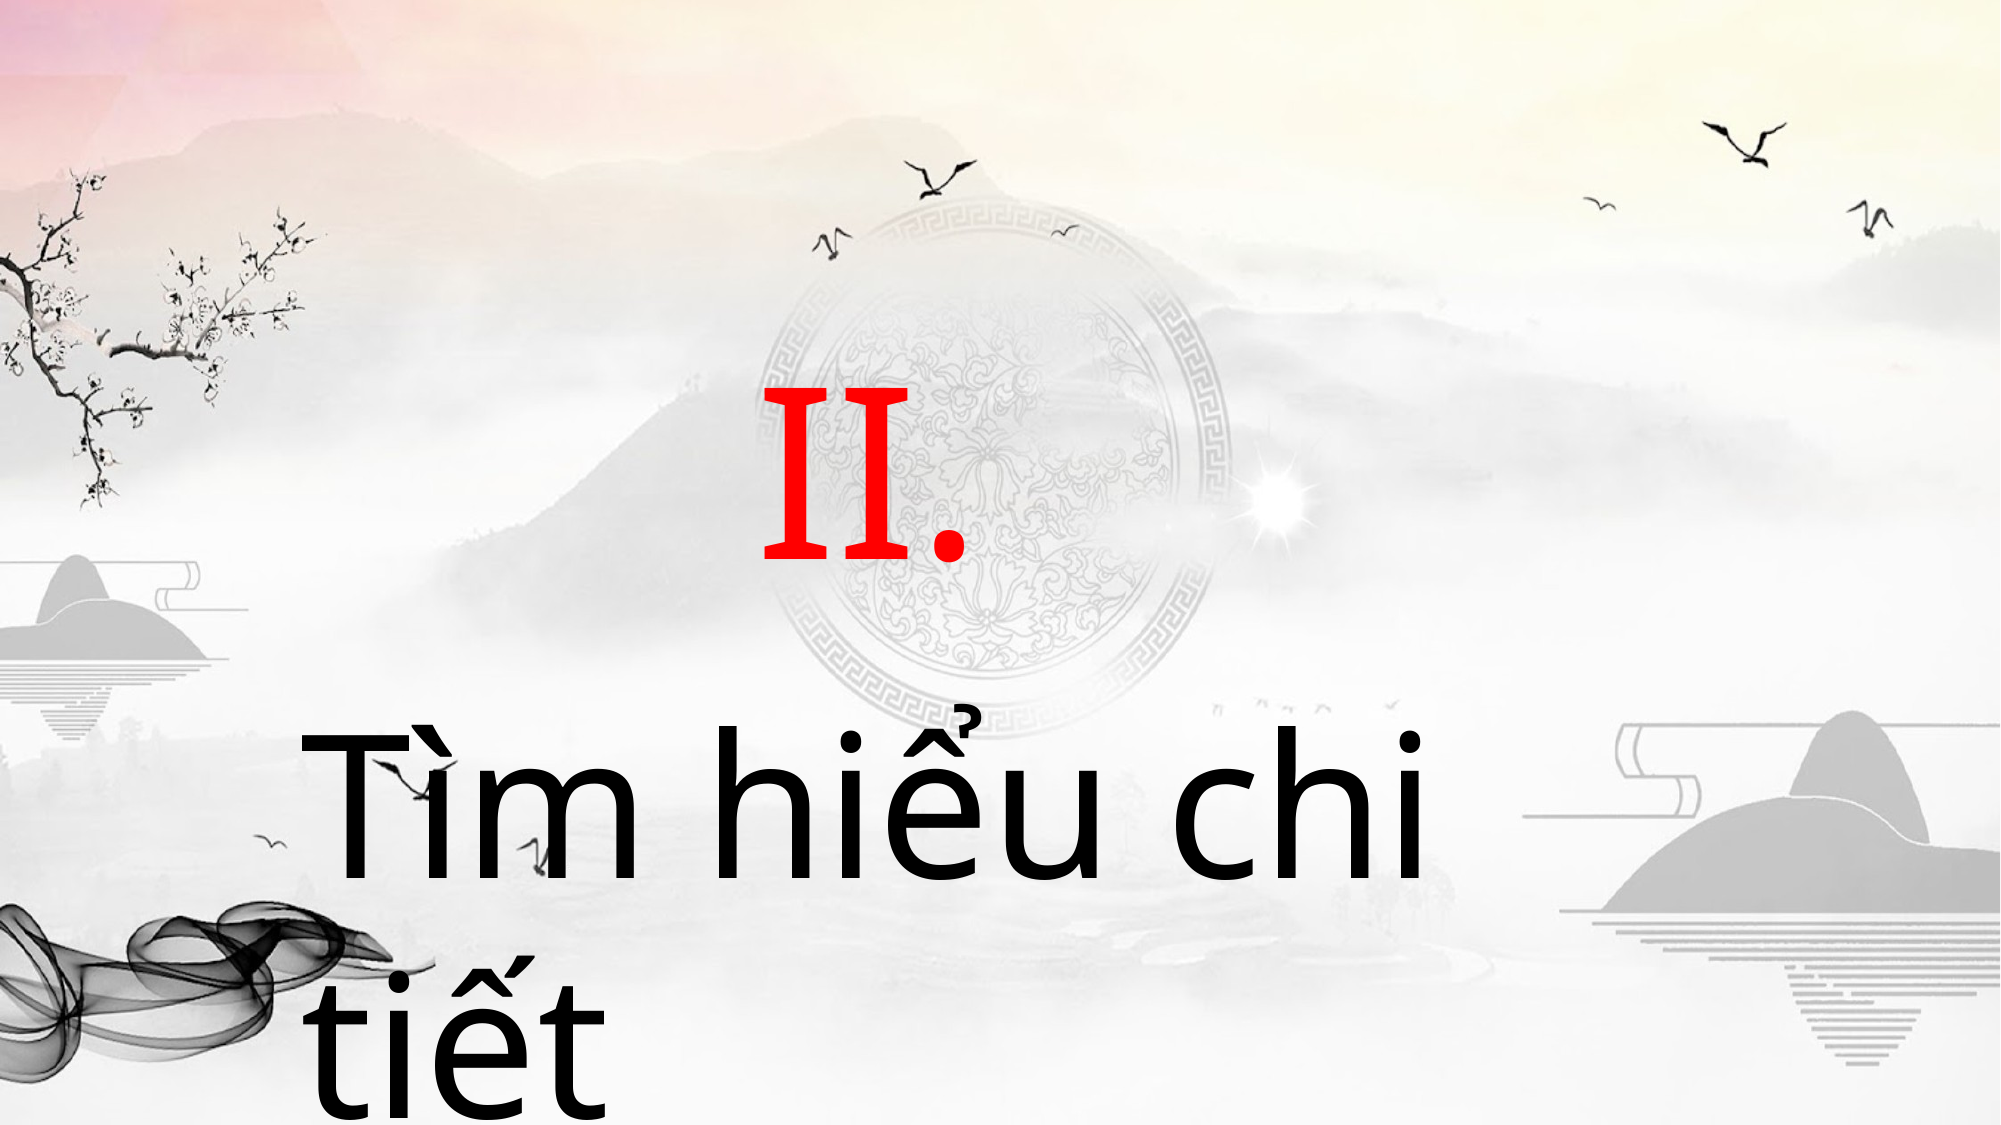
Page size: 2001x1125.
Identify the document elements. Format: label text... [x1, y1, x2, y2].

picture [0, 0, 2001, 1125]
text_box Tìm hiểu chi tiết [286, 671, 1788, 1125]
text_box II. [740, 312, 1395, 615]
